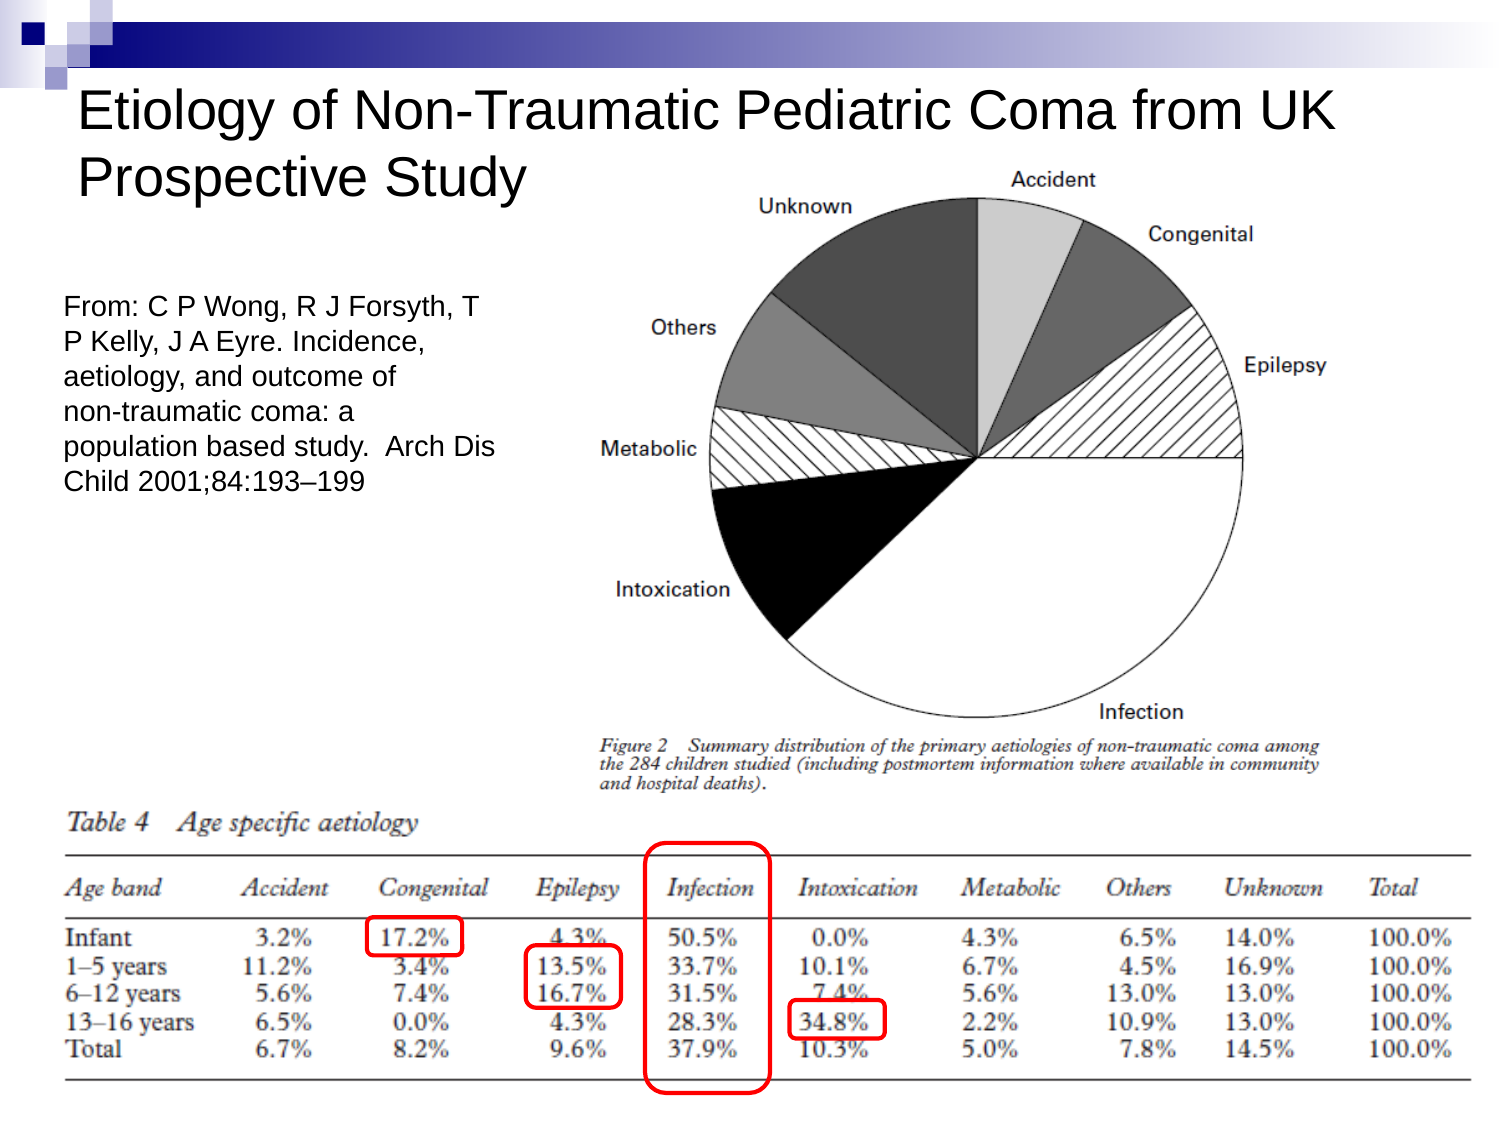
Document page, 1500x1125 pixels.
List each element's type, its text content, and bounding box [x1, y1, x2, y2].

picture [580, 162, 1338, 810]
text_box From: C P Wong, R J Forsyth, T P Kelly, J A Eyre. Incidence, aetiology, and outcome of non-traumatic coma: a population based study. Arch Dis Child 2001;84:193–199 [48, 279, 512, 505]
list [37, 792, 1500, 1117]
title Etiology of Non-Traumatic Pediatric Coma from UK Prospective Study [62, 65, 1413, 217]
